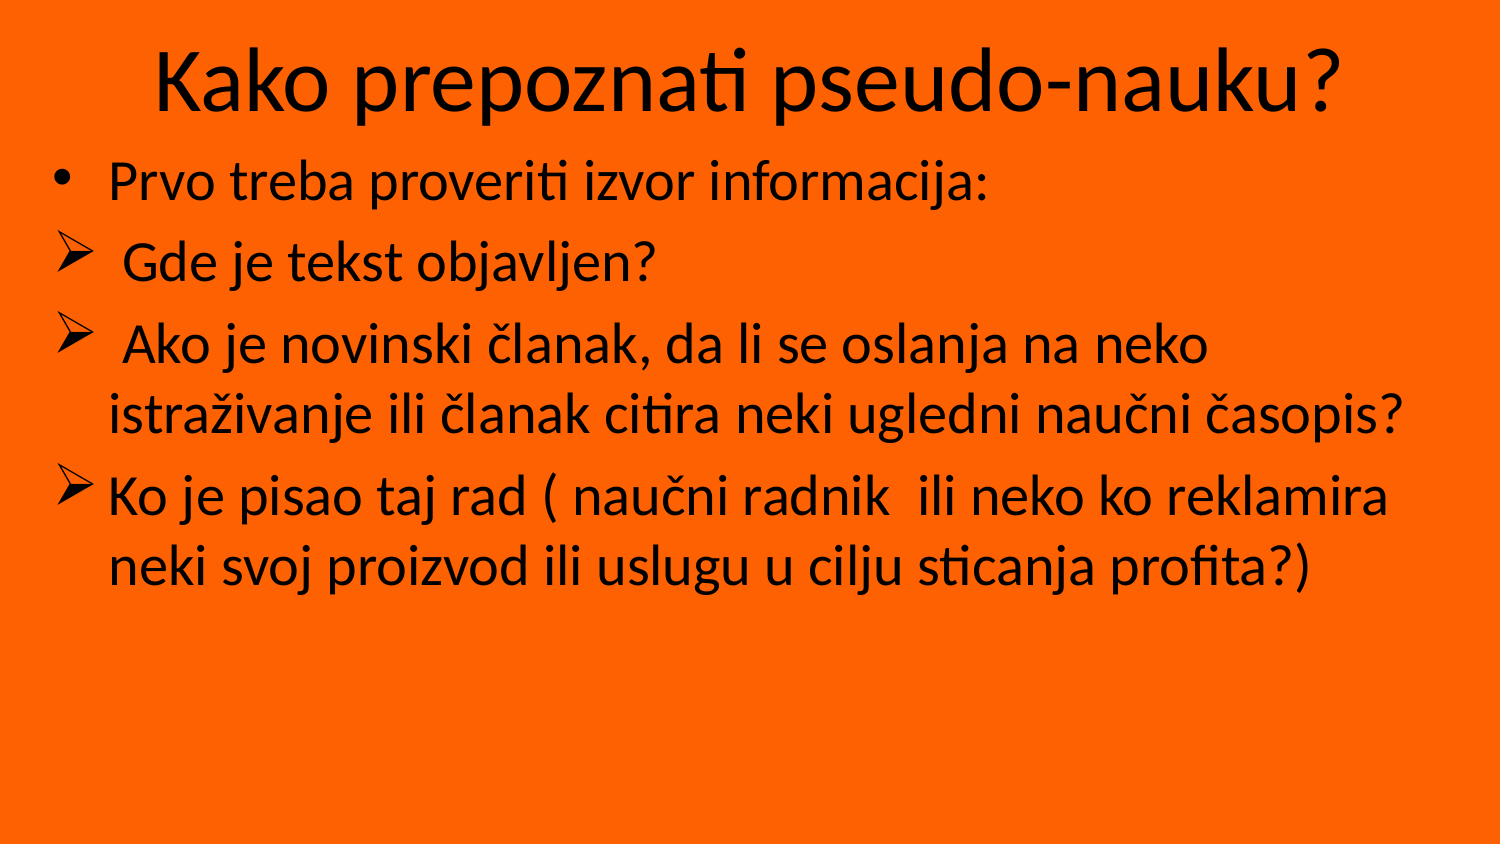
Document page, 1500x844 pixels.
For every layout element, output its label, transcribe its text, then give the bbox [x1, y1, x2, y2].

title Kako prepoznati pseudo-nauku? [74, 84, 1426, 134]
list Prvo treba proveriti izvor informacija: Gde je tekst objavljen? Ako je novinski članak, da li se oslanja na neko istraživanje ili članak citira neki ugledni naučni časopis? Ko je pisao taj rad ( naučni radnik ili neko ko reklamira neki svoj proizvod ili uslugu u cilju sticanja profita?) [37, 134, 1426, 754]
